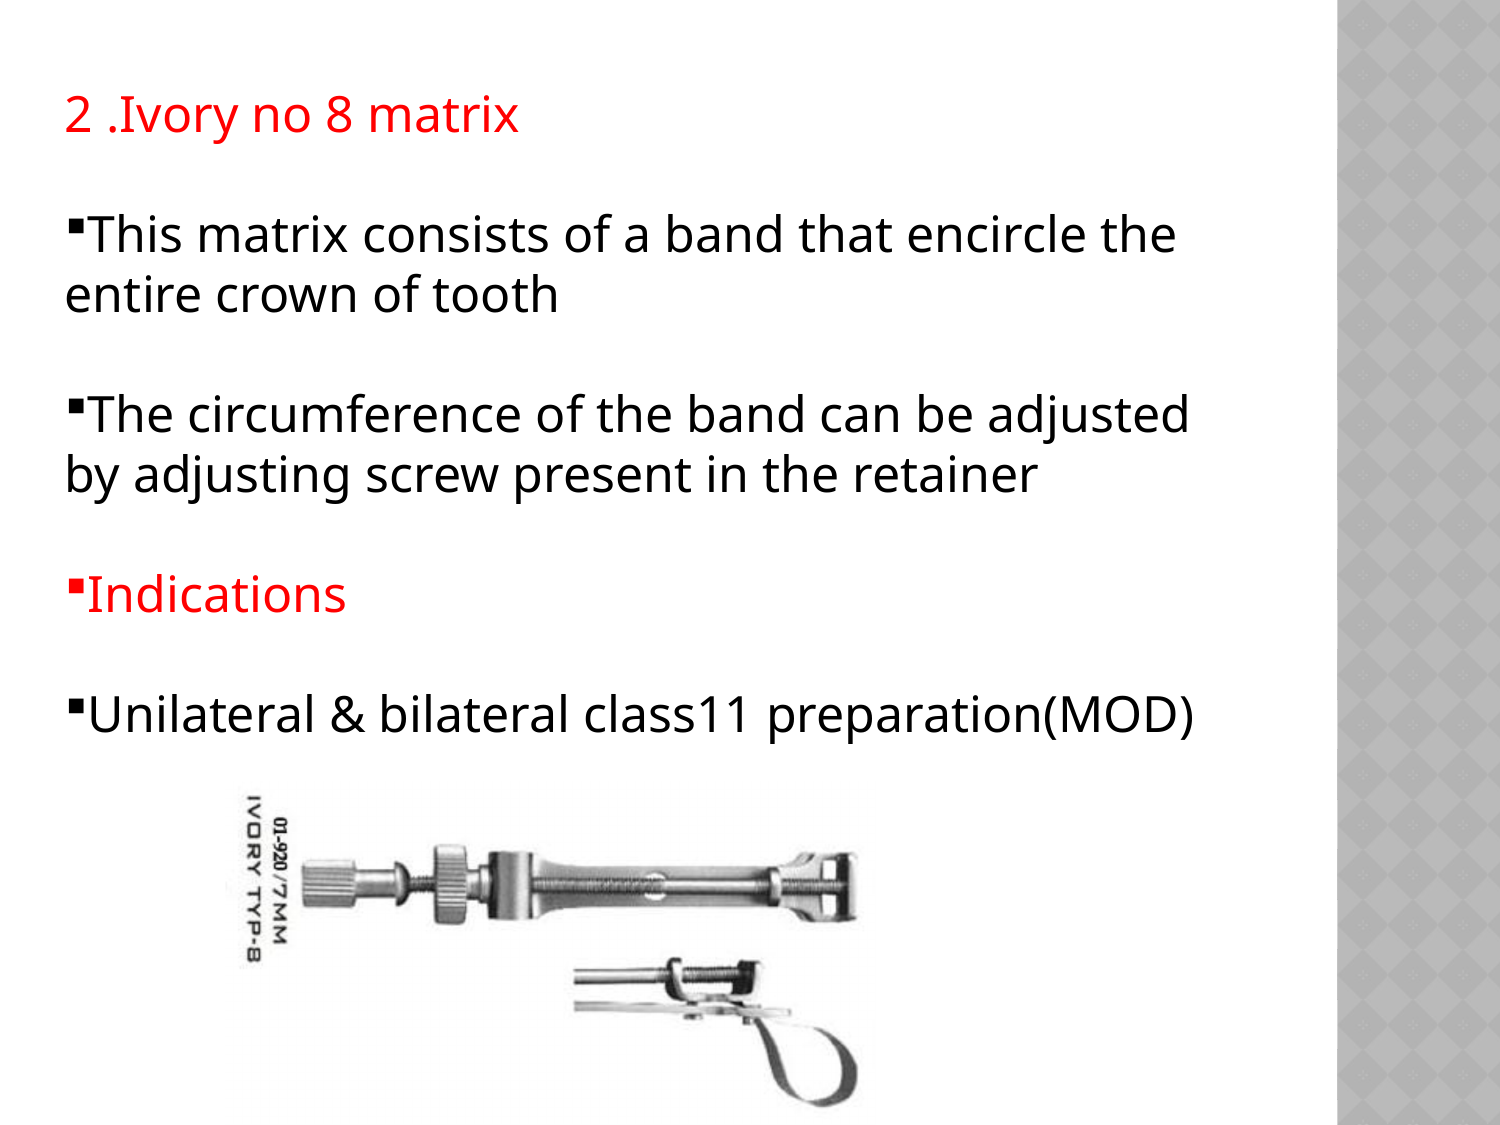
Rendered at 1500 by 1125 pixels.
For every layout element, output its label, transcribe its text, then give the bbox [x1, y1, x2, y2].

picture [226, 782, 372, 1124]
picture [726, 782, 875, 1124]
picture [377, 627, 723, 1125]
text_box 2 .Ivory no 8 matrix This matrix consists of a band that encircle the entire crown of tooth The circumference of the band can be adjusted by adjusting screw present in the retainer Indications Unilateral & bilateral class11 preparation(MOD) [49, 74, 1271, 810]
